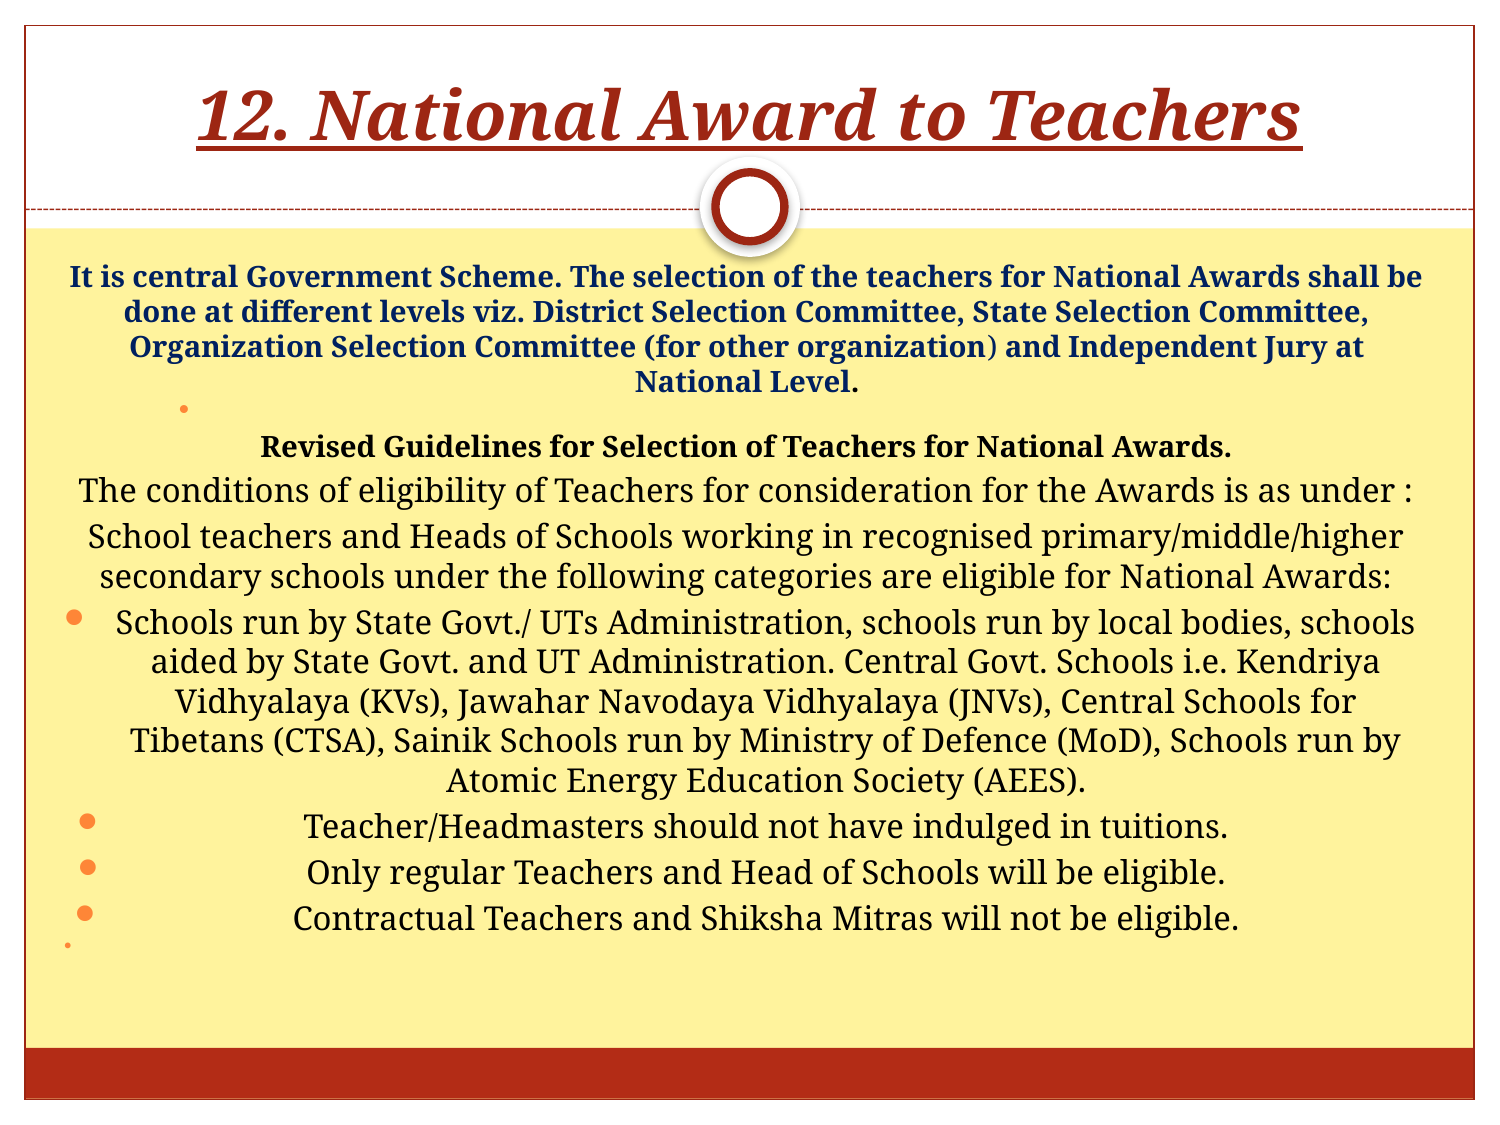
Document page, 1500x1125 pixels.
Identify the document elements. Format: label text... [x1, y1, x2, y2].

list It is central Government Scheme. The selection of the teachers for National Awards shall be done at different levels viz. District Selection Committee, State Selection Committee, Organization Selection Committee (for other organization) and Independent Jury at National Level. Revised Guidelines for Selection of Teachers for National Awards. The conditions of eligibility of Teachers for consideration for the Awards is as under : School teachers and Heads of Schools working in recognised primary/middle/higher secondary schools under the following categories are eligible for National Awards: Schools run by State Govt./ UTs Administration, schools run by local bodies, schools aided by State Govt. and UT Administration. Central Govt. Schools i.e. Kendriya Vidhyalaya (KVs), Jawahar Navodaya Vidhyalaya (JNVs), Central Schools for Tibetans (CTSA), Sainik Schools run by Ministry of Defence (MoD), Schools run by Atomic Energy Education Society (AEES). Teacher/Headmasters should not have indulged in tuitions. Only regular Teachers and Head of Schools will be eligible. Contractual Teachers and Shiksha Mitras will not be eligible. [49, 250, 1445, 1001]
title 12. National Award to Teachers [49, 37, 1450, 162]
